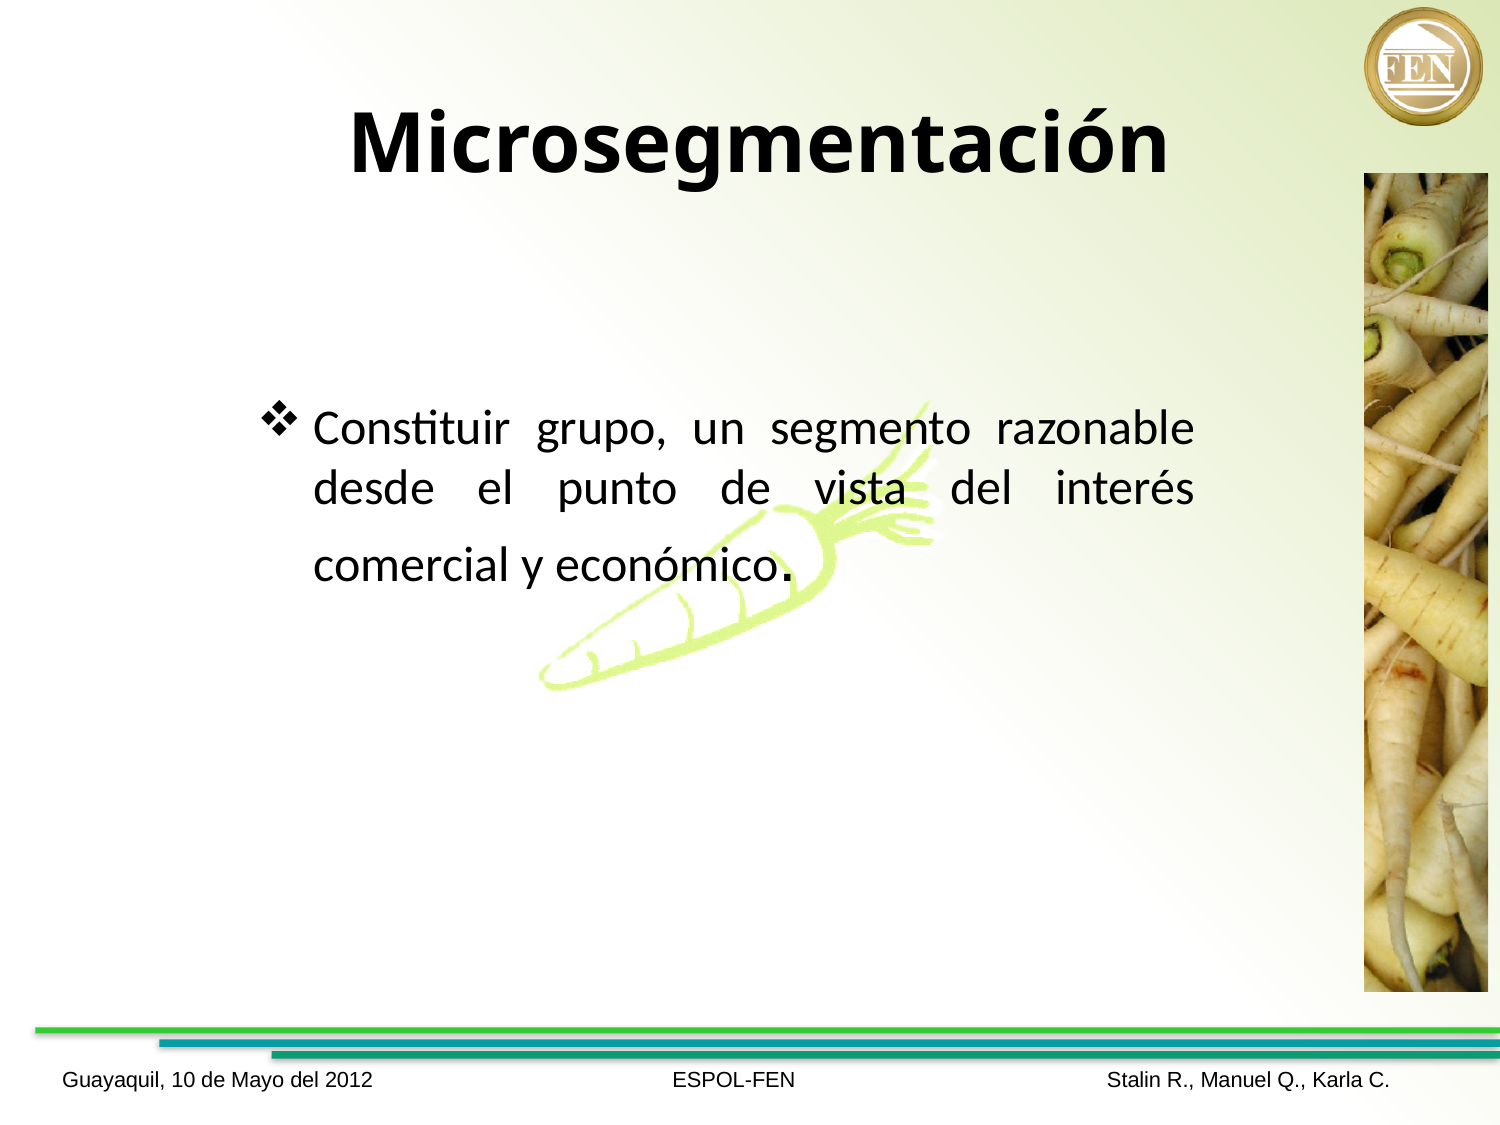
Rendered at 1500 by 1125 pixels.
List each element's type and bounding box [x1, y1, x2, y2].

text_box [35, 7, 1500, 1101]
